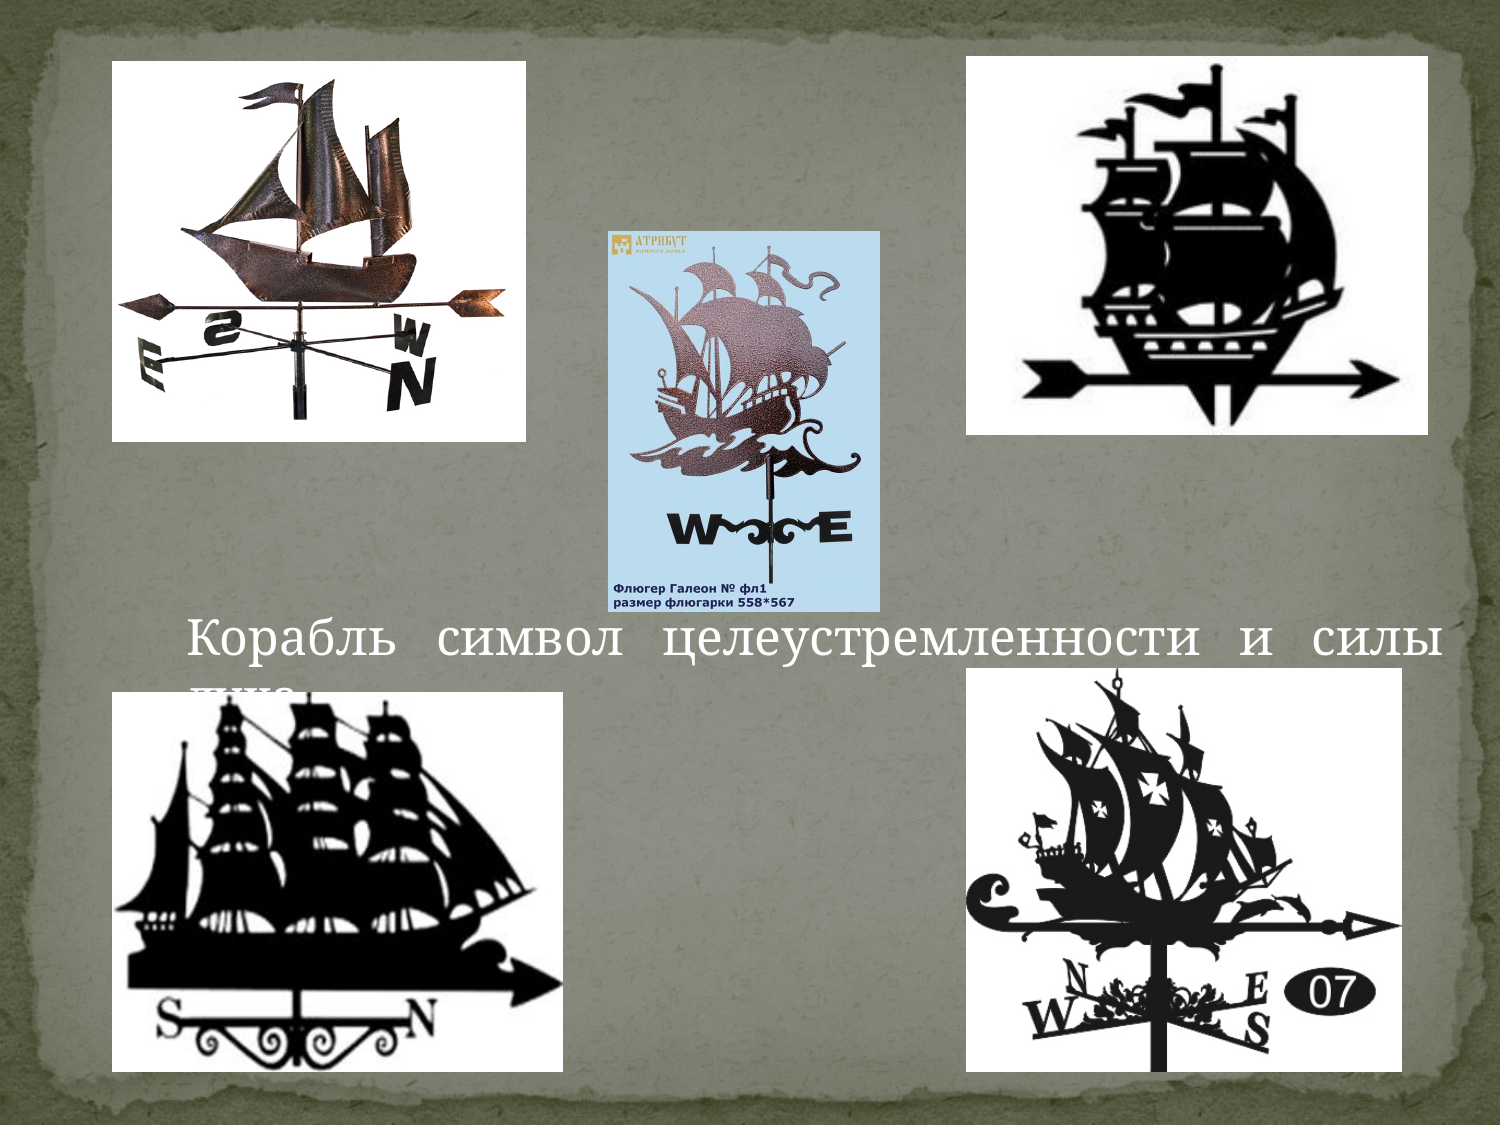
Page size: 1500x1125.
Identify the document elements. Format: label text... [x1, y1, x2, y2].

list Корабль символ целеустремленности и силы духа. [171, 597, 1459, 773]
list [114, 63, 524, 440]
picture [966, 56, 1428, 435]
picture [112, 692, 563, 1072]
picture [608, 231, 880, 612]
picture [966, 668, 1402, 1072]
